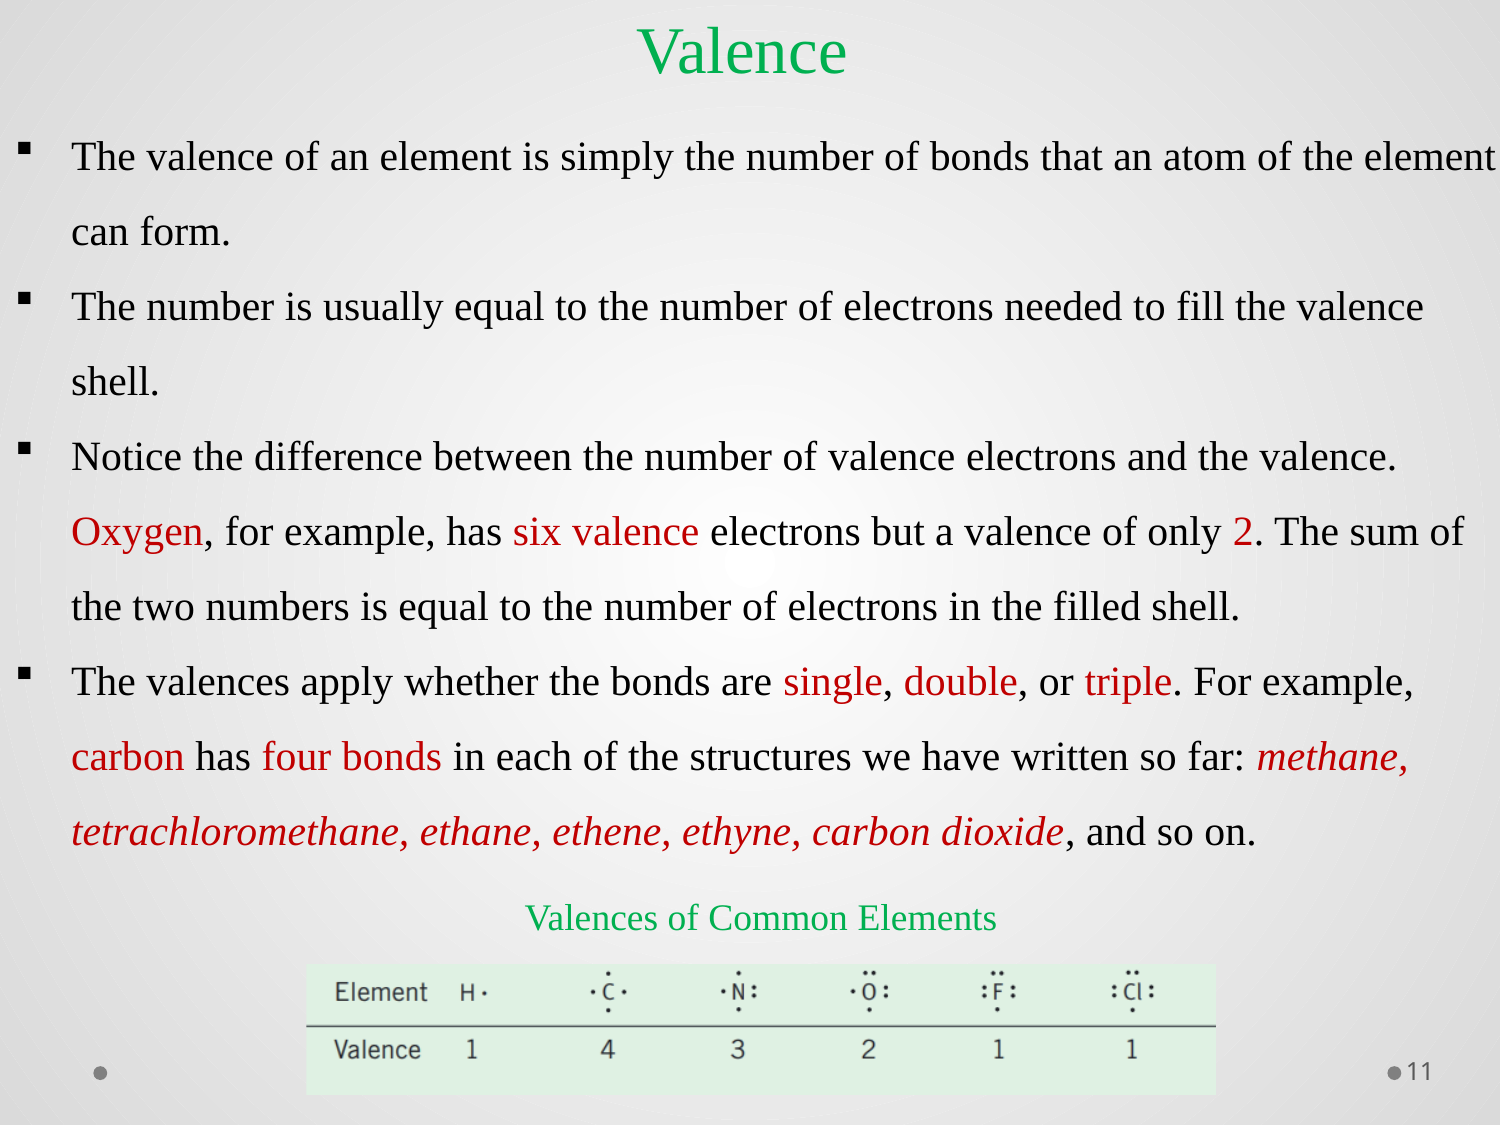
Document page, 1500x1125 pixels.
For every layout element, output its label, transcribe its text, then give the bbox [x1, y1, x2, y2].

text_box Valence [621, 0, 863, 95]
text_box Valences of Common Elements [509, 886, 1013, 946]
picture [305, 963, 1216, 1095]
text_box The valence of an element is simply the number of bonds that an atom of the element can form. The number is usually equal to the number of electrons needed to fill the valence shell. Notice the difference between the number of valence electrons and the valence. Oxygen, for example, has six valence electrons but a valence of only 2. The sum of the two numbers is equal to the number of electrons in the filled shell. The valences apply whether the bonds are single, double, or triple. For example, carbon has four bonds in each of the structures we have written so far: methane, tetrachloromethane, ethane, ethene, ethyne, carbon dioxide, and so on. [0, 95, 1500, 861]
slide_number 11 [1401, 1042, 1494, 1103]
